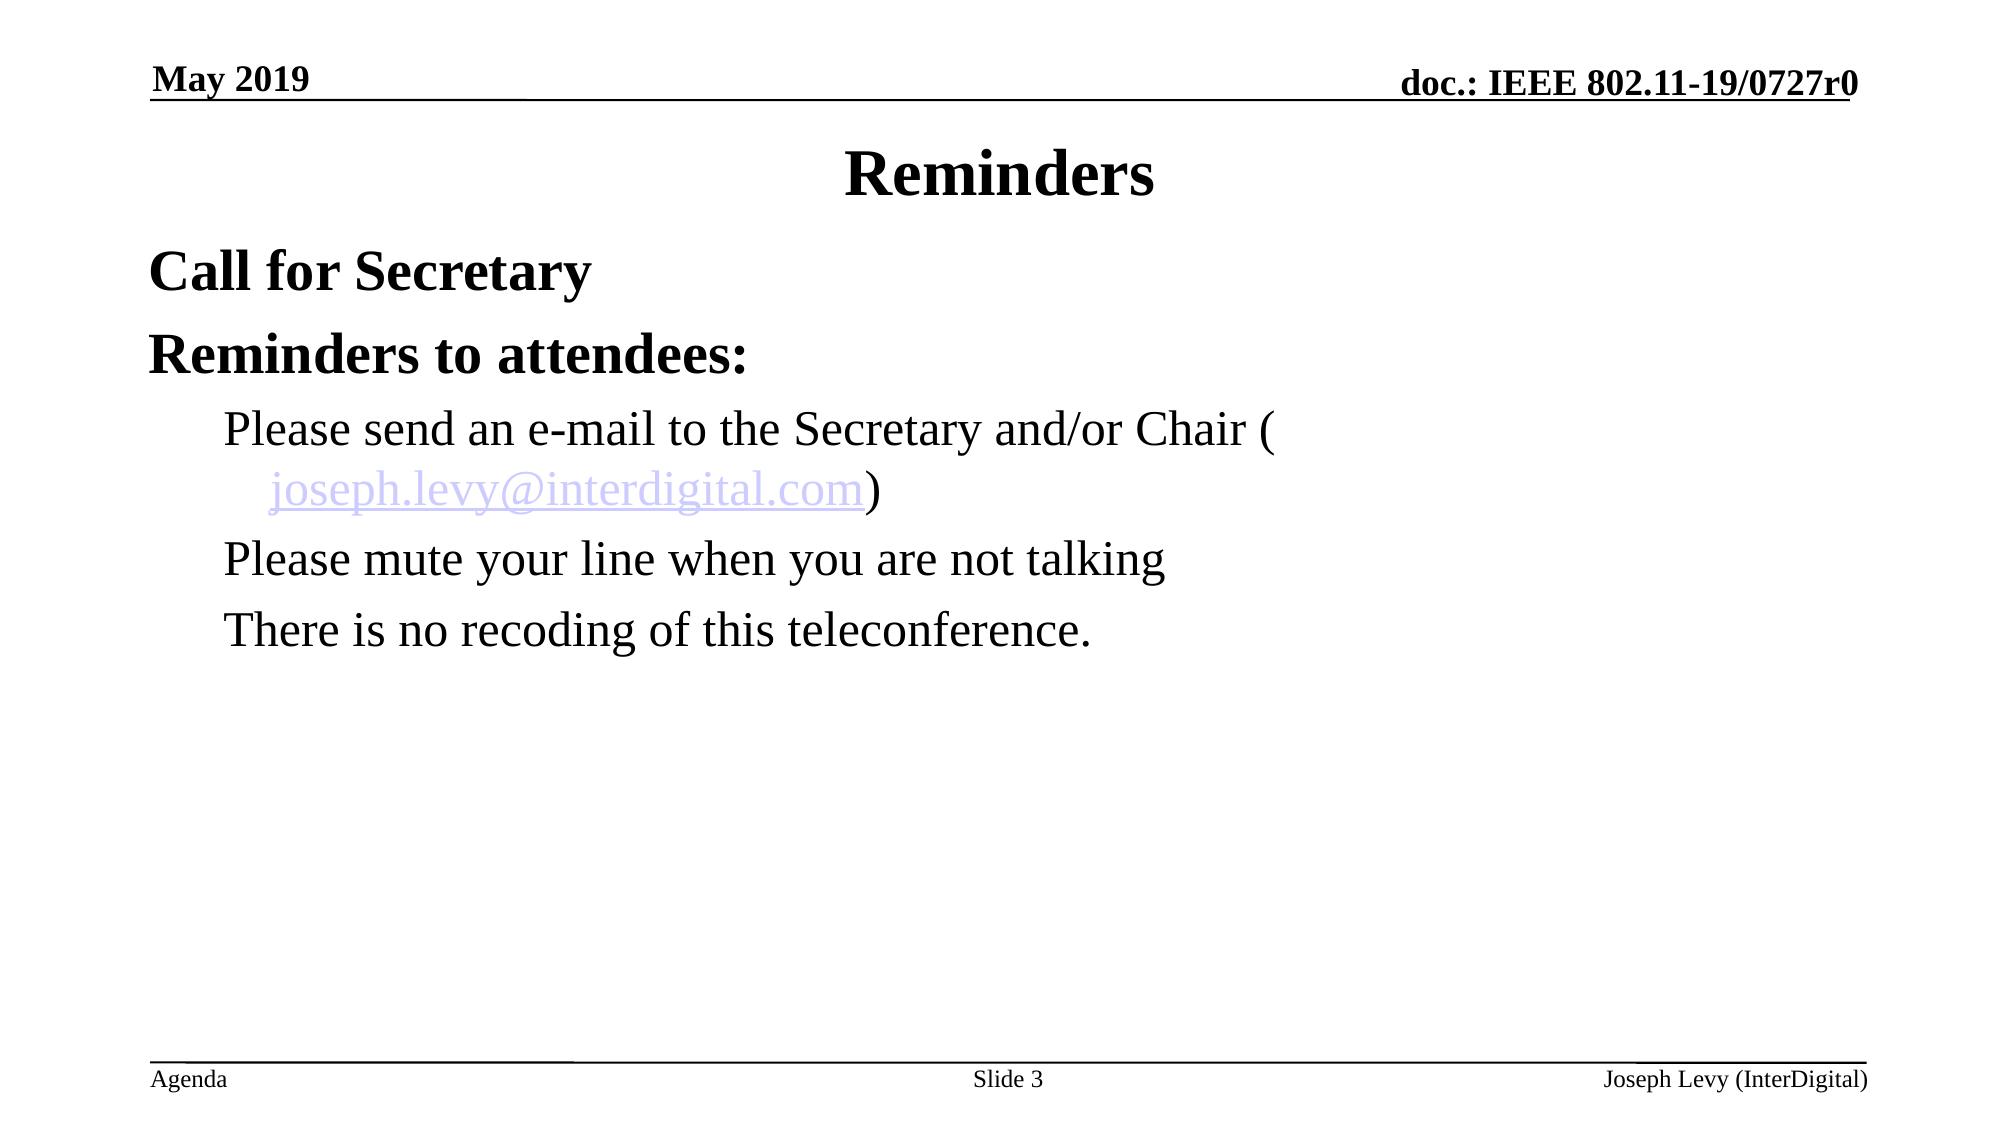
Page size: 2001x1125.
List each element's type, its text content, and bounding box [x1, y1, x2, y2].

list Call for Secretary Reminders to attendees: Please send an e-mail to the Secretary and/or Chair (joseph.levy@interdigital.com) Please mute your line when you are not talking There is no recoding of this teleconference. [132, 224, 1884, 1050]
footer Joseph Levy (InterDigital) [1171, 1061, 1869, 1093]
slide_number Slide 3 [950, 1061, 1067, 1123]
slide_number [152, 54, 563, 100]
title Reminders [149, 112, 1850, 224]
